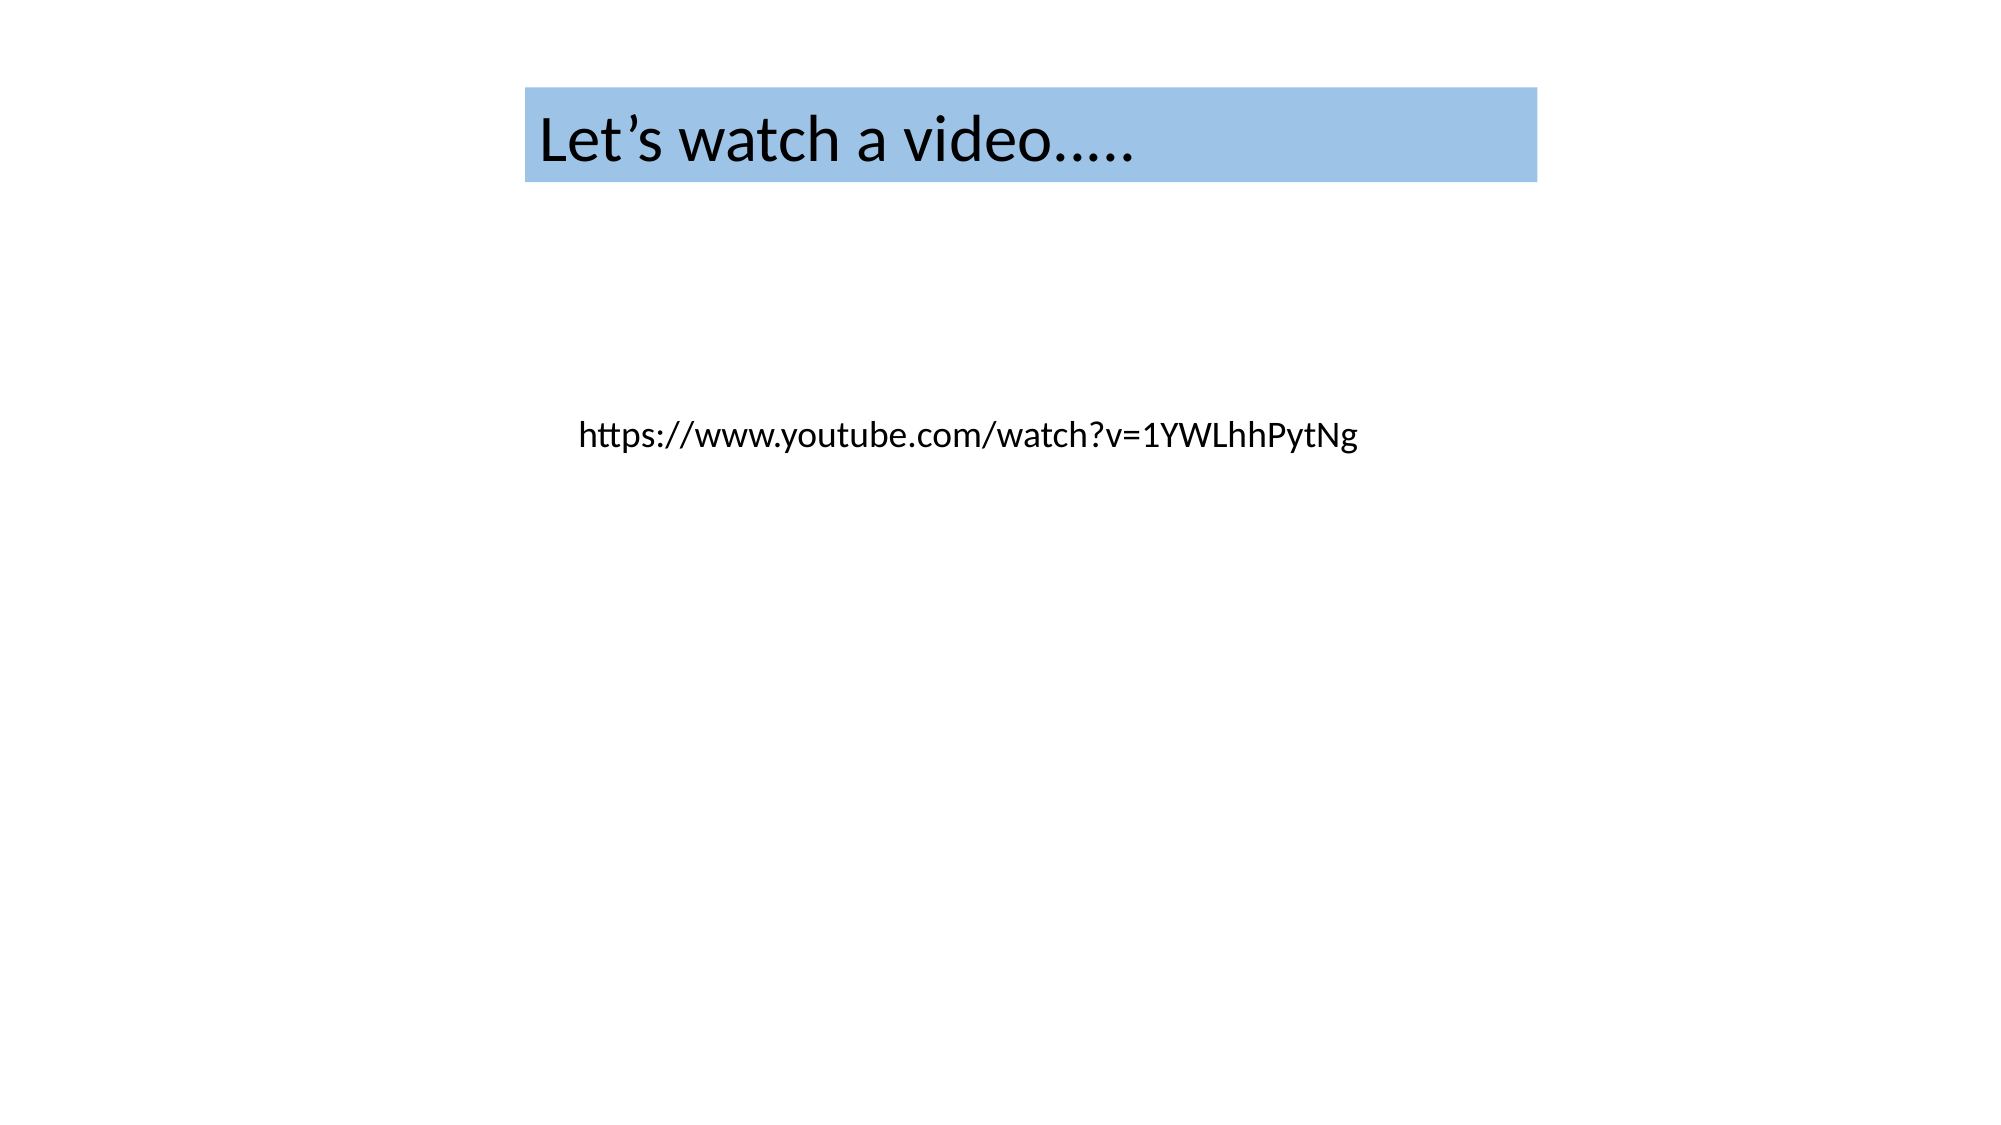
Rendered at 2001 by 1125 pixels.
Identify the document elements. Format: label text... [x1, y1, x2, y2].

text_box https://www.youtube.com/watch?v=1YWLhhPytNg [563, 402, 1425, 462]
text_box Let’s watch a video..... [525, 87, 1538, 183]
